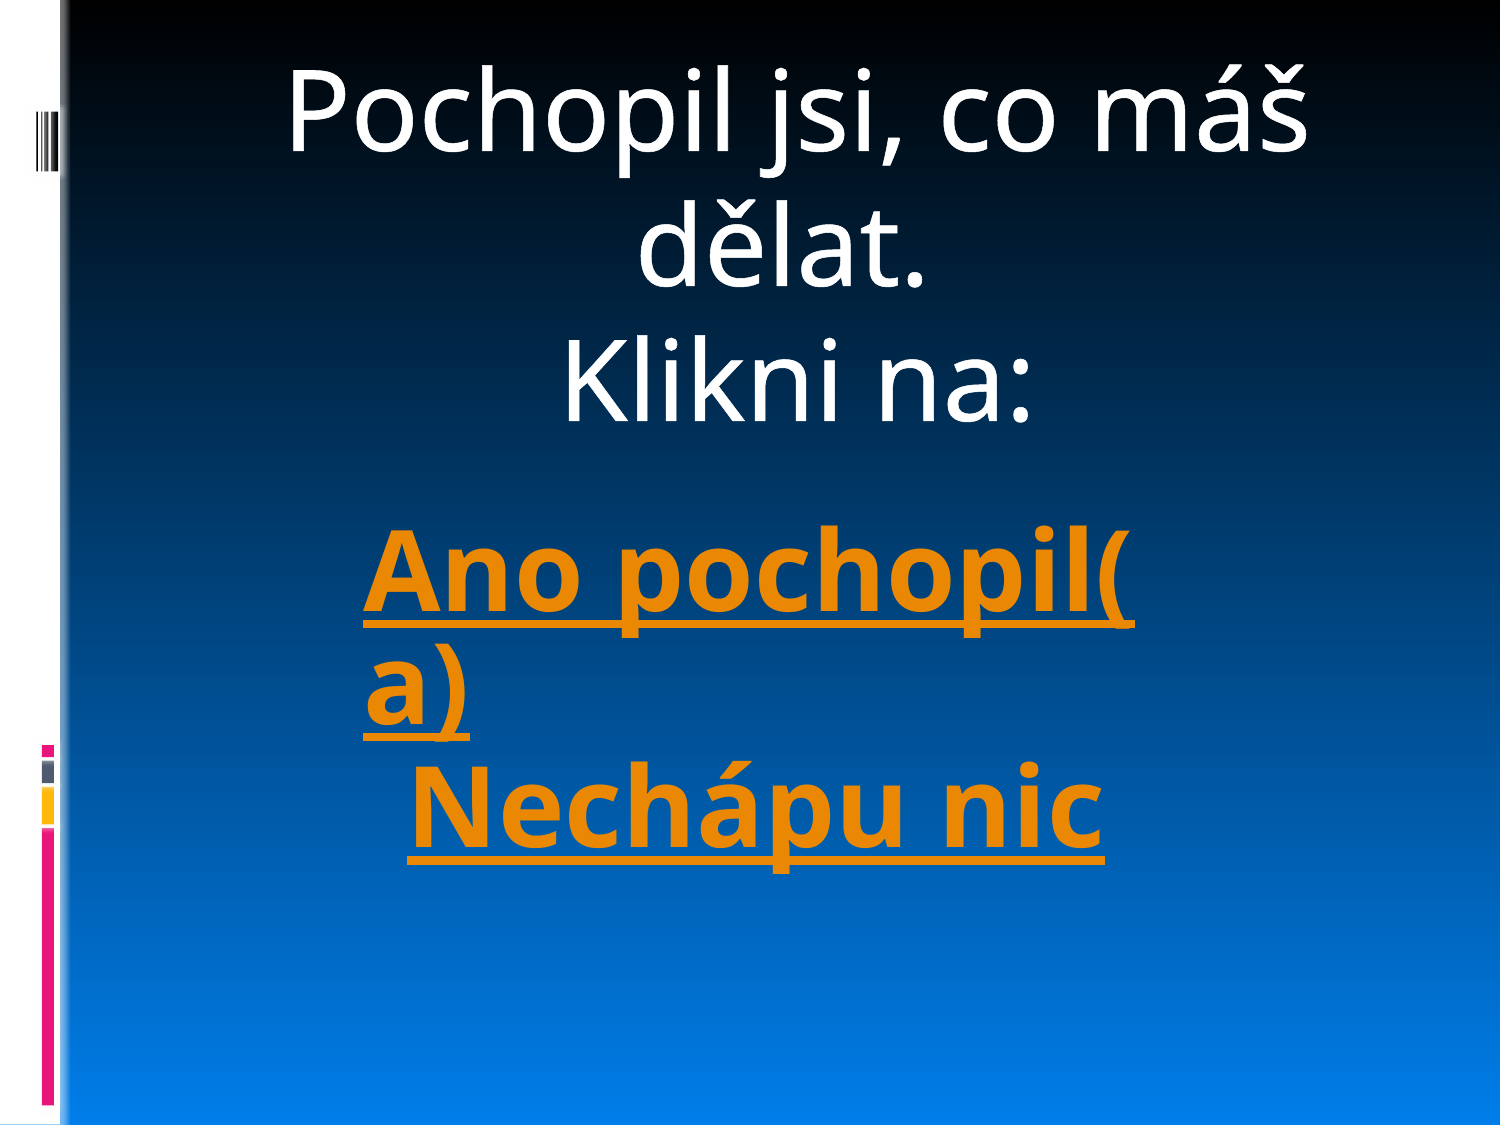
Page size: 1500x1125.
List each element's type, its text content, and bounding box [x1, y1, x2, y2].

text_box Nechápu nic [324, 727, 1188, 897]
text_box Pochopil jsi, co máš dělat. Klikni na: [218, 30, 1376, 451]
text_box Ano pochopil(a) [348, 491, 1211, 660]
